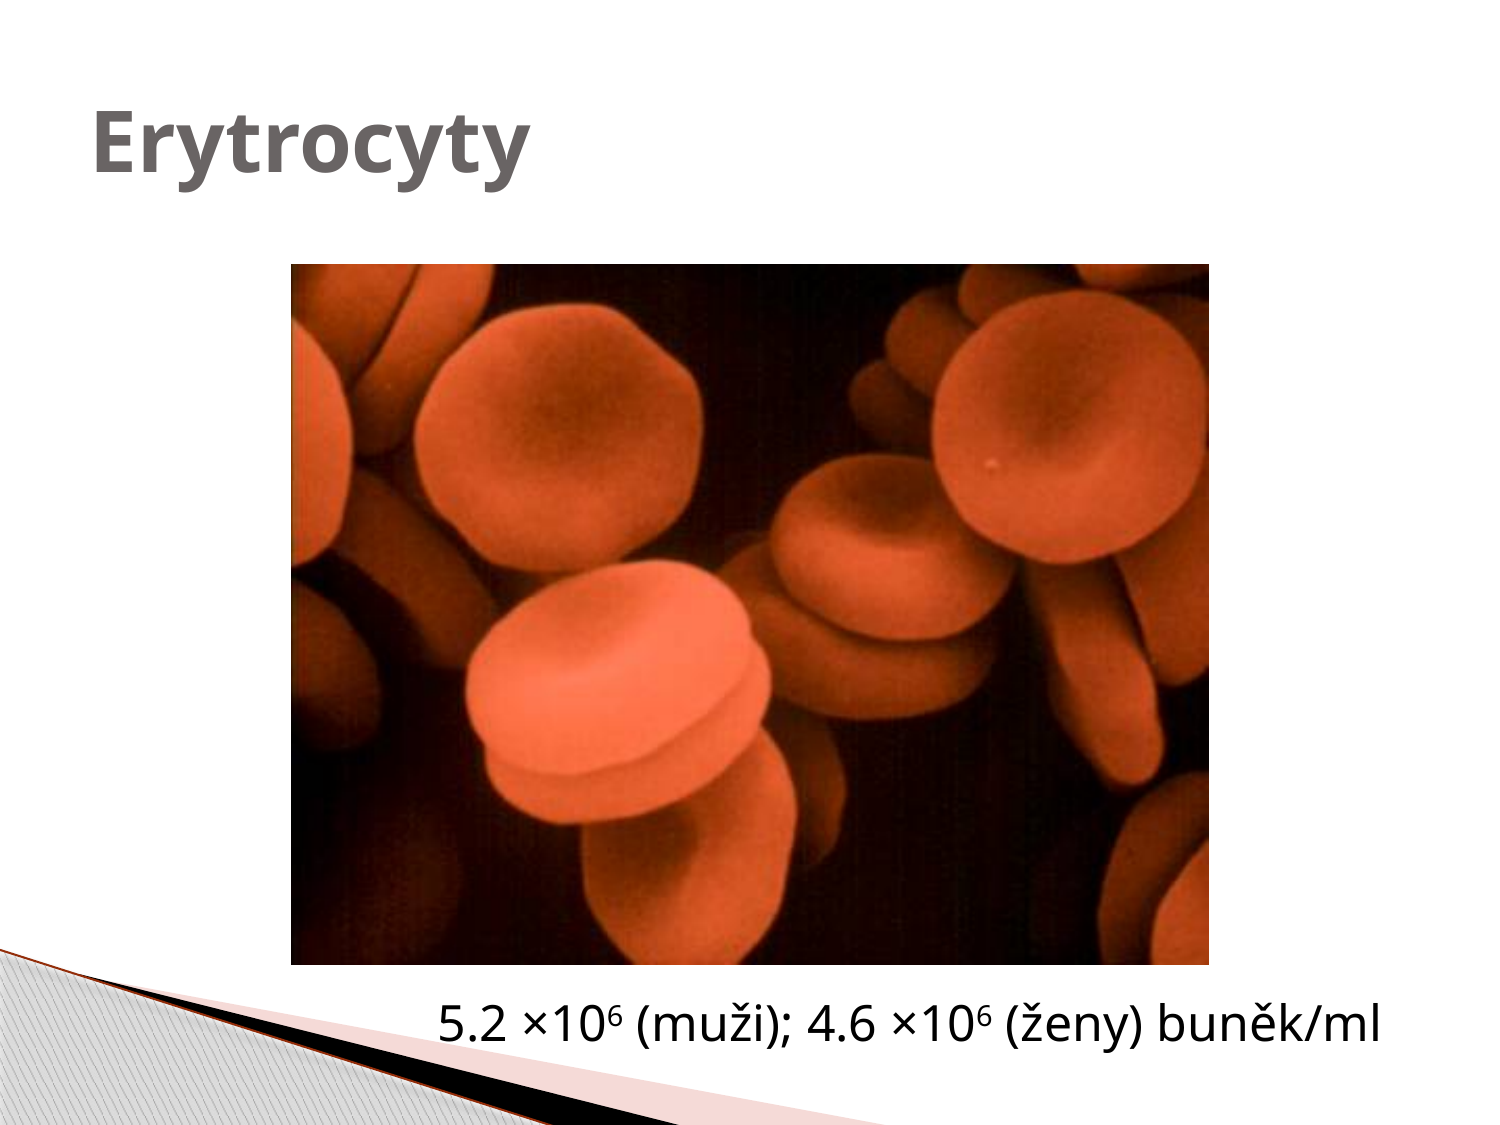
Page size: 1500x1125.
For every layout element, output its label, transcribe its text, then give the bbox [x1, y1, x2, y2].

text_box 5.2 ×106 (muži); 4.6 ×106 (ženy) buněk/ml [423, 984, 1398, 1060]
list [291, 263, 1209, 965]
title Erytrocyty [75, 45, 1425, 233]
